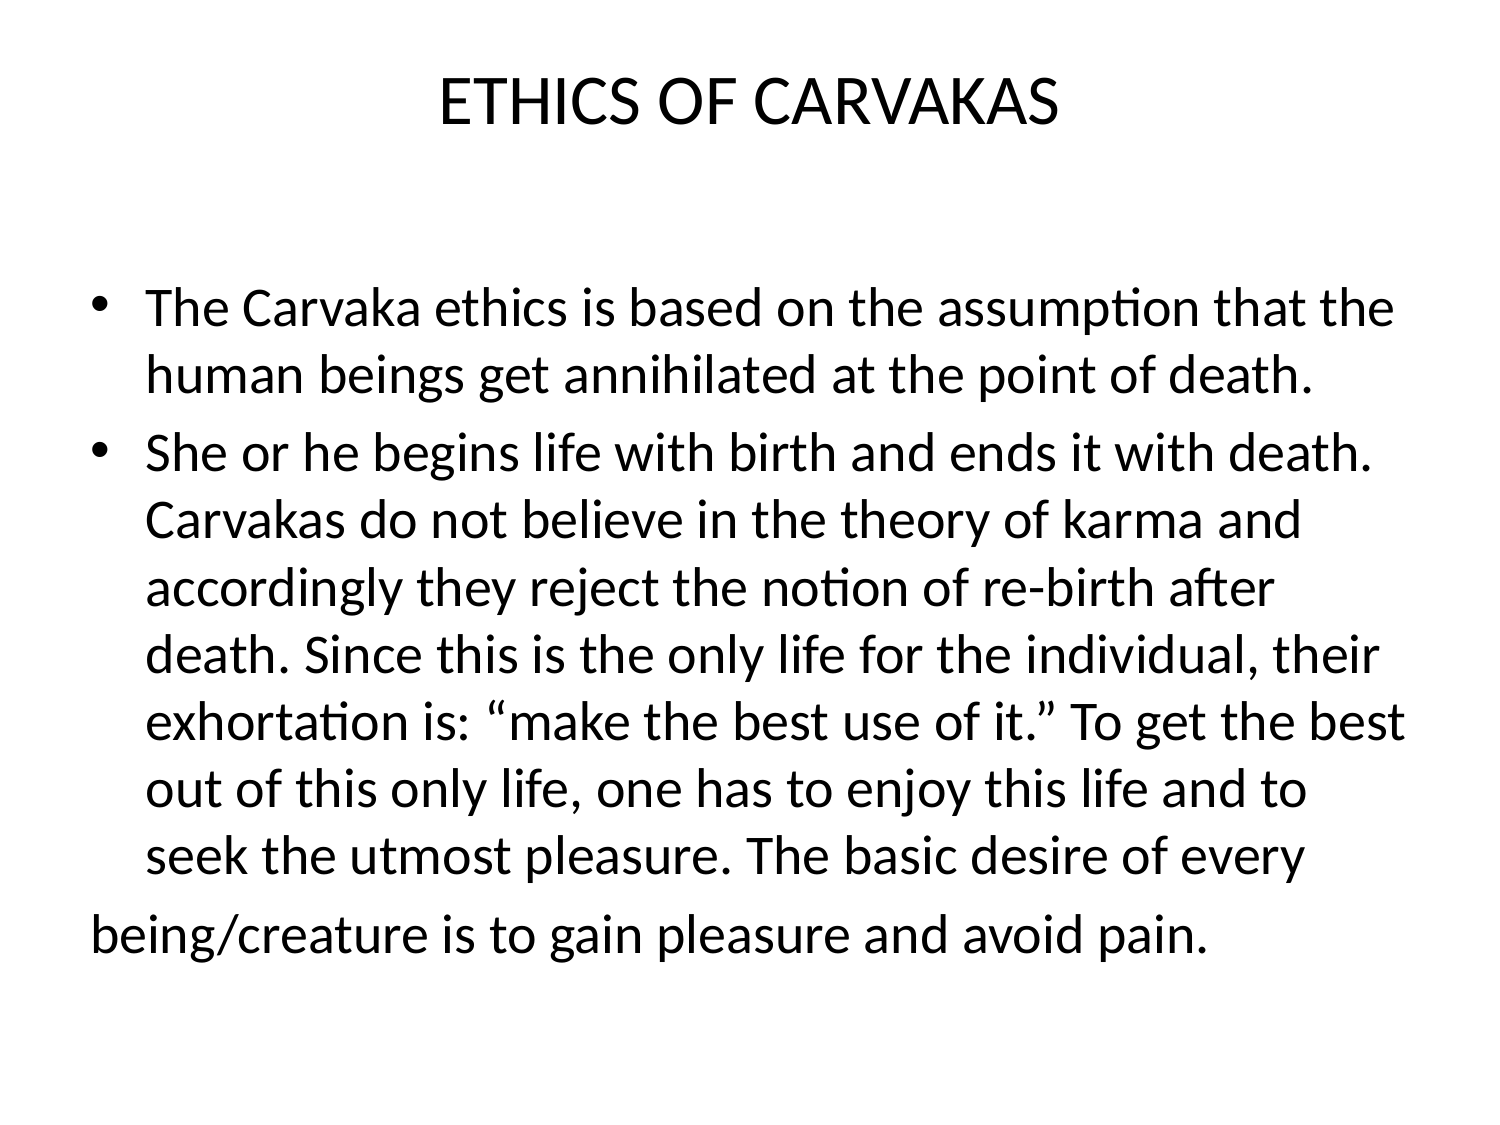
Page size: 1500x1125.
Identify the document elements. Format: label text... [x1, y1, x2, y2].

title ETHICS OF CARVAKAS [75, 45, 1425, 233]
list The Carvaka ethics is based on the assumption that the human beings get annihilated at the point of death. She or he begins life with birth and ends it with death. Carvakas do not believe in the theory of karma and accordingly they reject the notion of re-birth after death. Since this is the only life for the individual, their exhortation is: “make the best use of it.” To get the best out of this only life, one has to enjoy this life and to seek the utmost pleasure. The basic desire of every being/creature is to gain pleasure and avoid pain. [75, 262, 1425, 1005]
